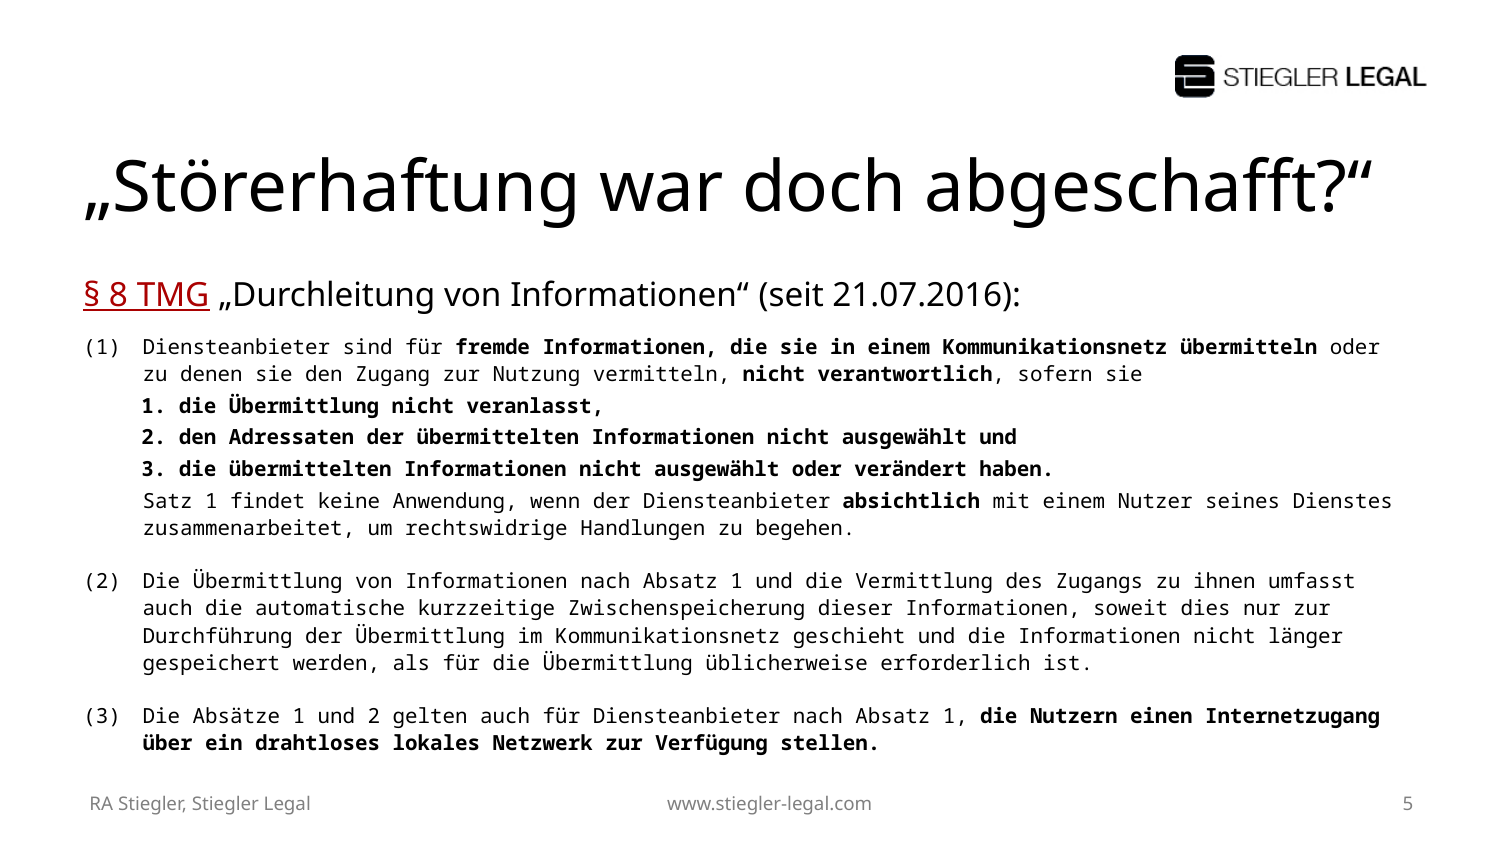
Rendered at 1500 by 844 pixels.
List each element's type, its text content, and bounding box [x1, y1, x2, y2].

picture [1175, 55, 1427, 98]
title „Störerhaftung war doch abgeschafft?“ [70, 138, 1430, 228]
list § 8 TMG „Durchleitung von Informationen“ (seit 21.07.2016): (1) Diensteanbieter sind für fremde Informationen, die sie in einem Kommunikationsnetz übermitteln oder zu denen sie den Zugang zur Nutzung vermitteln, nicht verantwortlich, sofern sie 1. die Übermittlung nicht veranlasst, 2. den Adressaten der übermittelten Informationen nicht ausgewählt und 3. die übermittelten Informationen nicht ausgewählt oder verändert haben. Satz 1 findet keine Anwendung, wenn der Diensteanbieter absichtlich mit einem Nutzer seines Dienstes zusammenarbeitet, um rechtswidrige Handlungen zu begehen. (2) Die Übermittlung von Informationen nach Absatz 1 und die Vermittlung des Zugangs zu ihnen umfasst auch die automatische kurzzeitige Zwischenspeicherung dieser Informationen, soweit dies nur zur Durchführung der Übermittlung im Kommunikationsnetz geschieht und die Informationen nicht länger gespeichert werden, als für die Übermittlung üblicherweise erforderlich ist. (3) Die Absätze 1 und 2 gelten auch für Diensteanbieter nach Absatz 1, die Nutzern einen Internetzugang über ein drahtloses lokales Netzwerk zur Verfügung stellen. [70, 262, 1430, 759]
